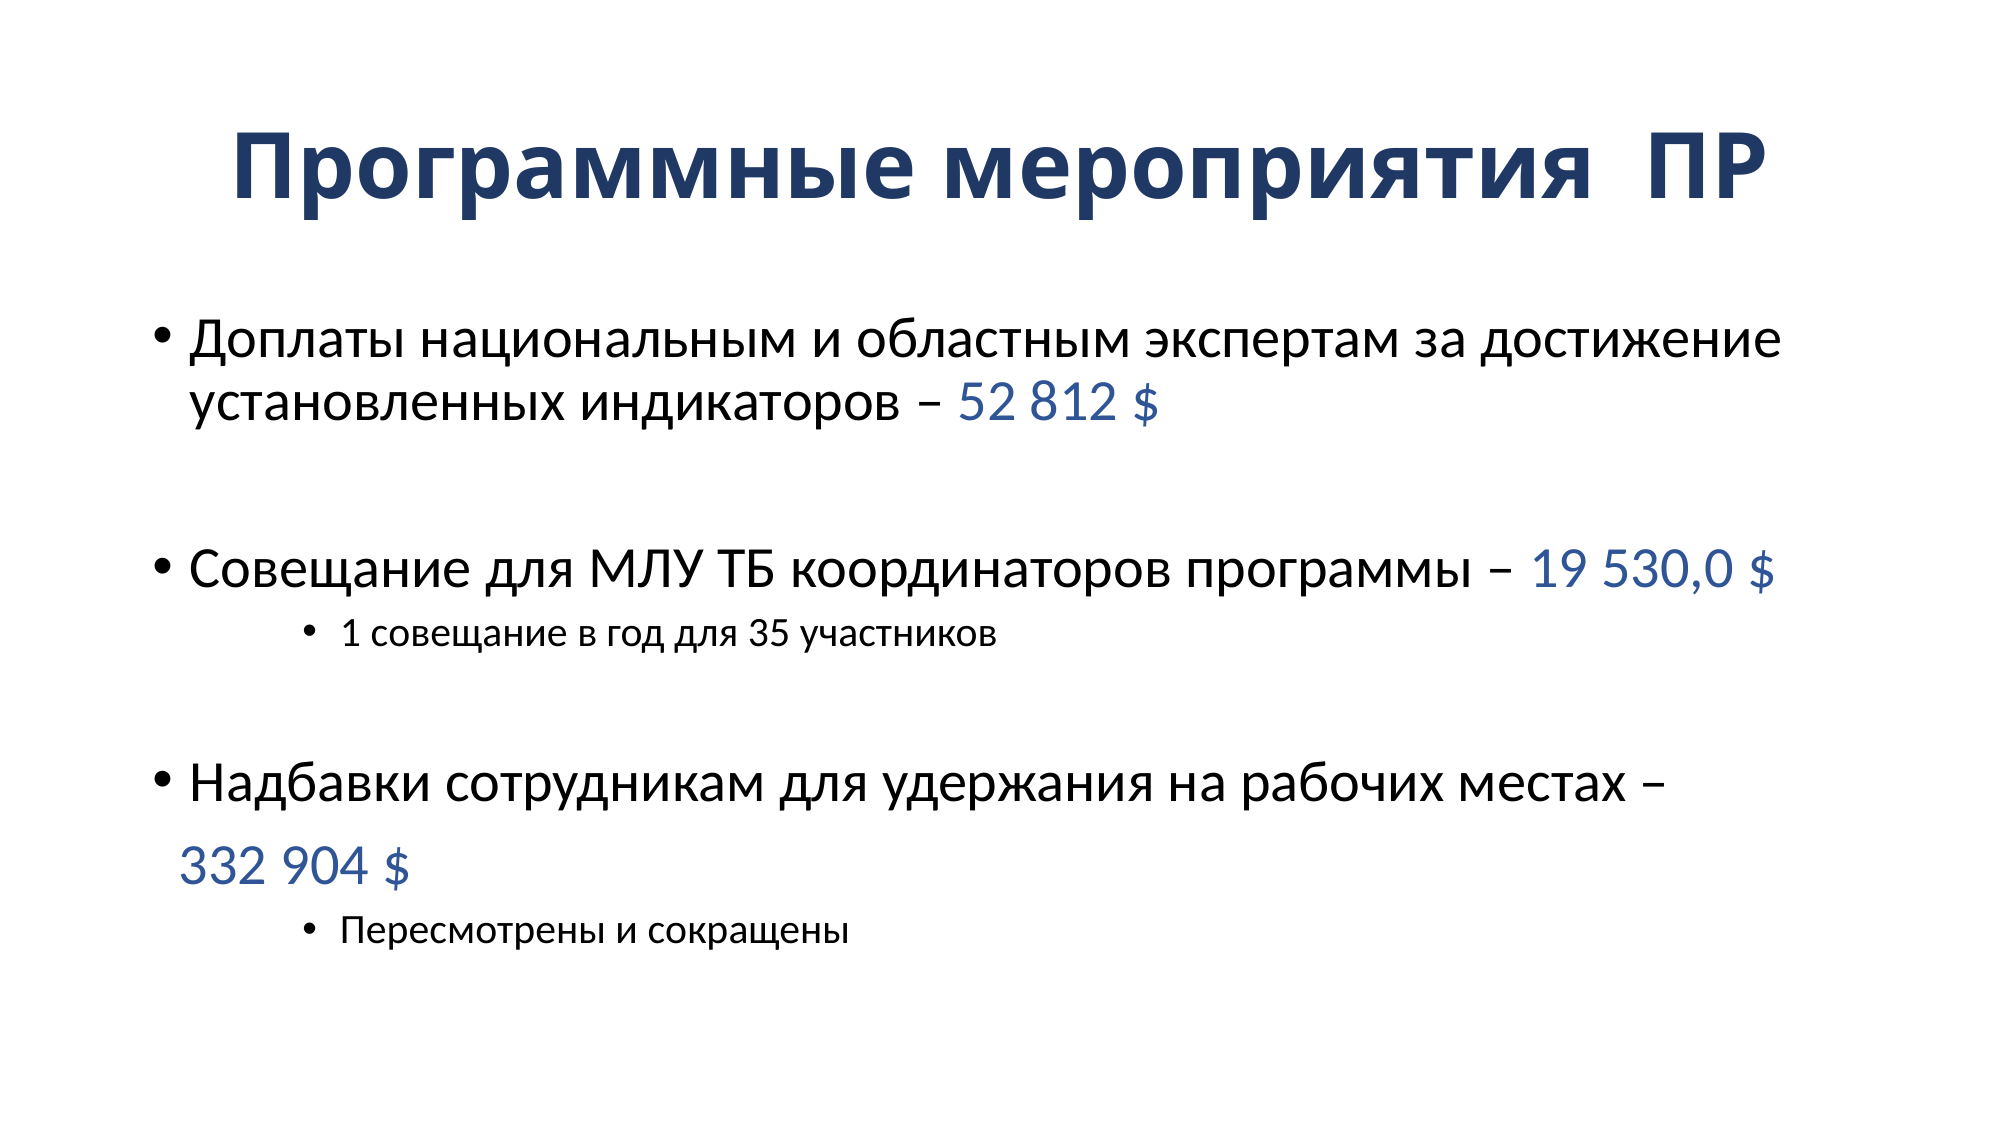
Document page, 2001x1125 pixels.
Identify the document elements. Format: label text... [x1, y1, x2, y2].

title Программные мероприятия ПР [137, 59, 1863, 278]
list Доплаты национальным и областным экспертам за достижение установленных индикаторов – 52 812 $ Совещание для МЛУ ТБ координаторов программы – 19 530,0 $ 1 совещание в год для 35 участников Надбавки сотрудникам для удержания на рабочих местах – 332 904 $ Пересмотрены и сокращены [137, 299, 1863, 1048]
